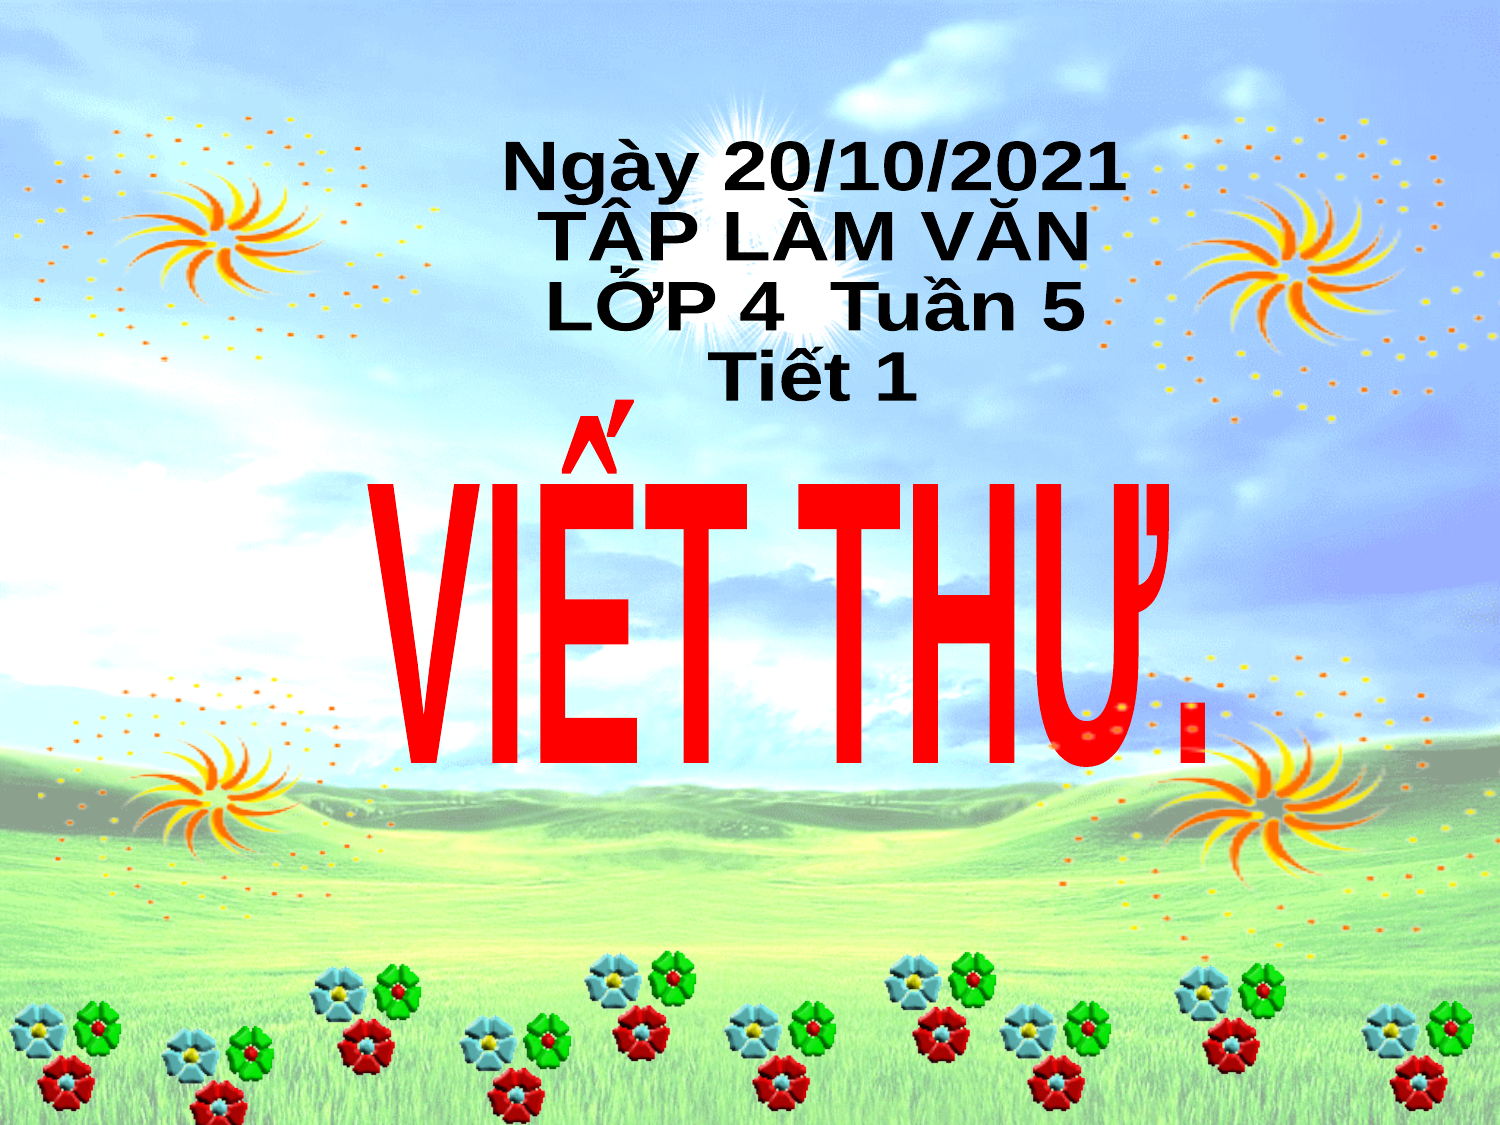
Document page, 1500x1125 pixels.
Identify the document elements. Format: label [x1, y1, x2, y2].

picture [449, 935, 711, 1125]
picture [874, 937, 1126, 1125]
picture [299, 949, 436, 1089]
picture [0, 985, 136, 1125]
picture [38, 675, 402, 922]
list [0, 0, 1500, 1125]
picture [714, 985, 851, 1125]
picture [1037, 654, 1500, 1088]
picture [13, 116, 440, 362]
picture [152, 1010, 288, 1125]
picture [1352, 985, 1488, 1125]
picture [1079, 117, 1500, 424]
